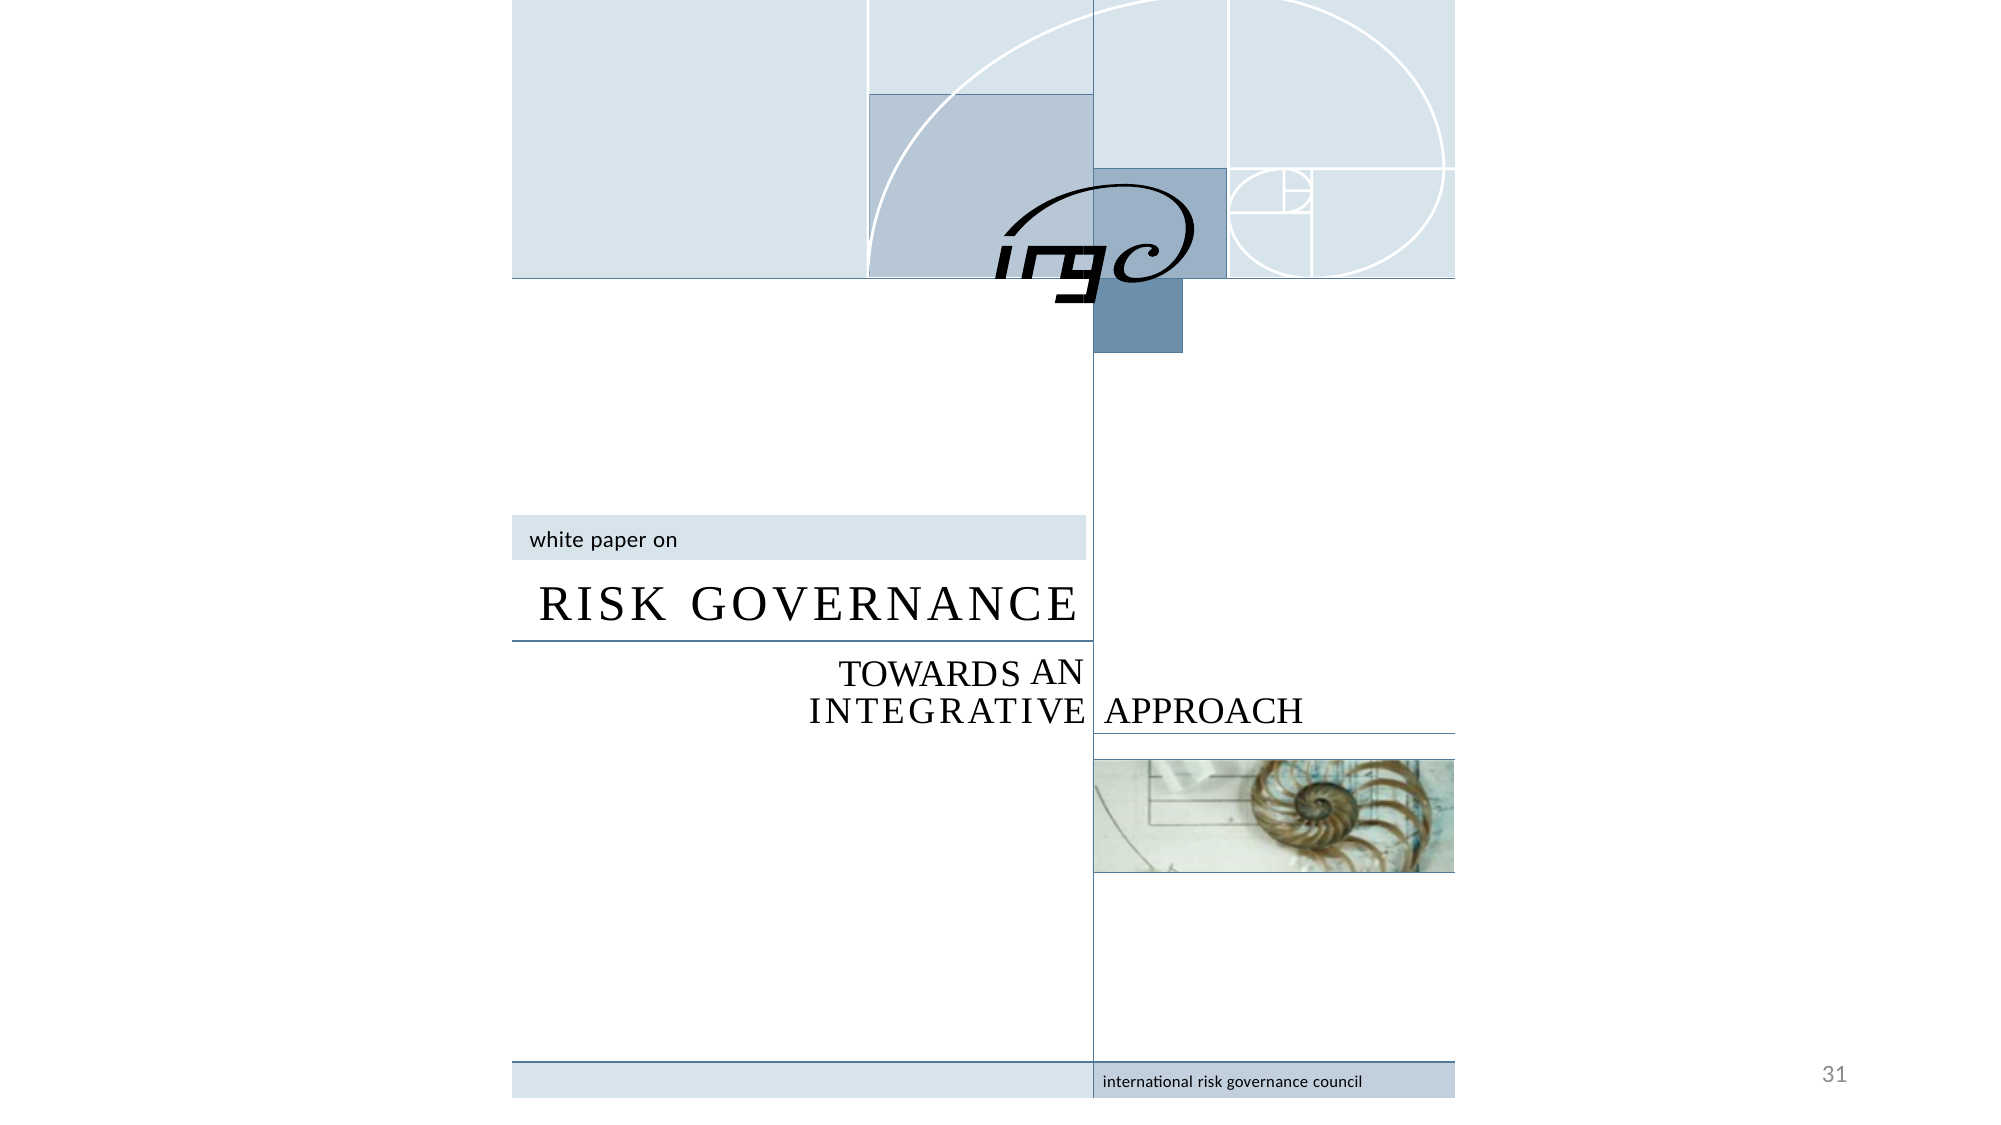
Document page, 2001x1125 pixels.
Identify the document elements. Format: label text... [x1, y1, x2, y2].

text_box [512, 0, 1456, 1099]
slide_number 31 [1412, 1042, 1863, 1103]
